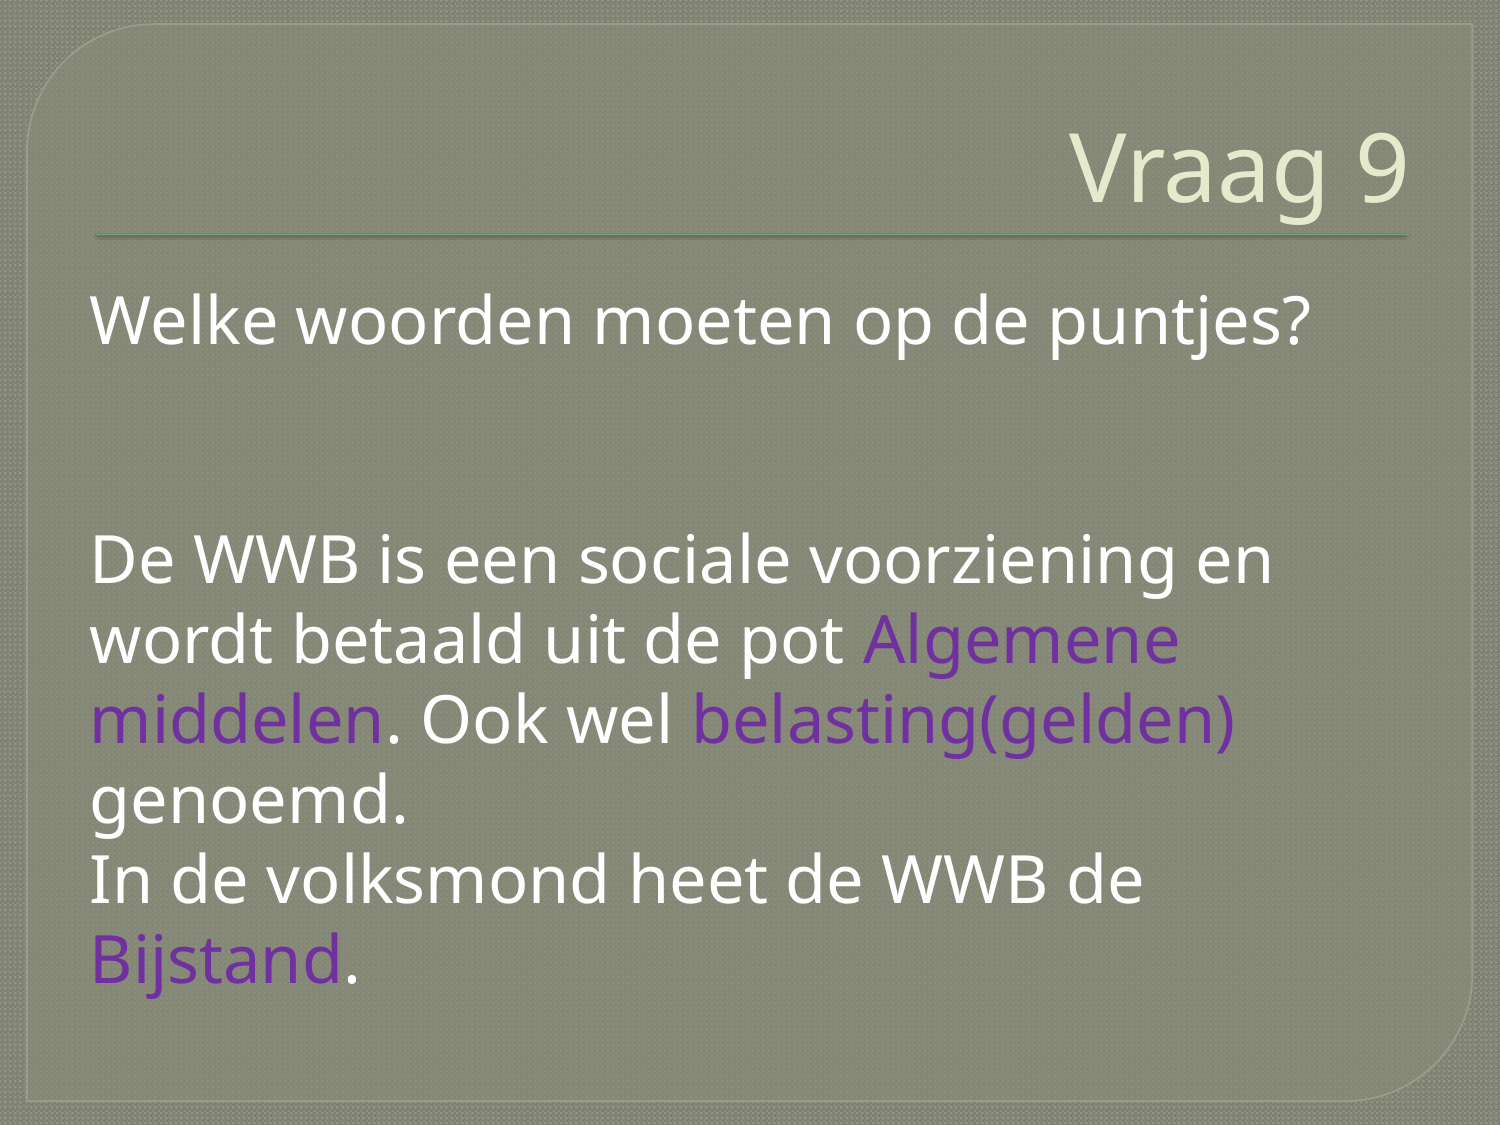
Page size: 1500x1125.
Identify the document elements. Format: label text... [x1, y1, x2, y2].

list Welke woorden moeten op de puntjes? De WWB is een sociale voorziening en wordt betaald uit de pot Algemene middelen. Ook wel belasting(gelden) genoemd. In de volksmond heet de WWB de Bijstand. [75, 270, 1425, 1013]
title Vraag 9 [75, 41, 1425, 230]
